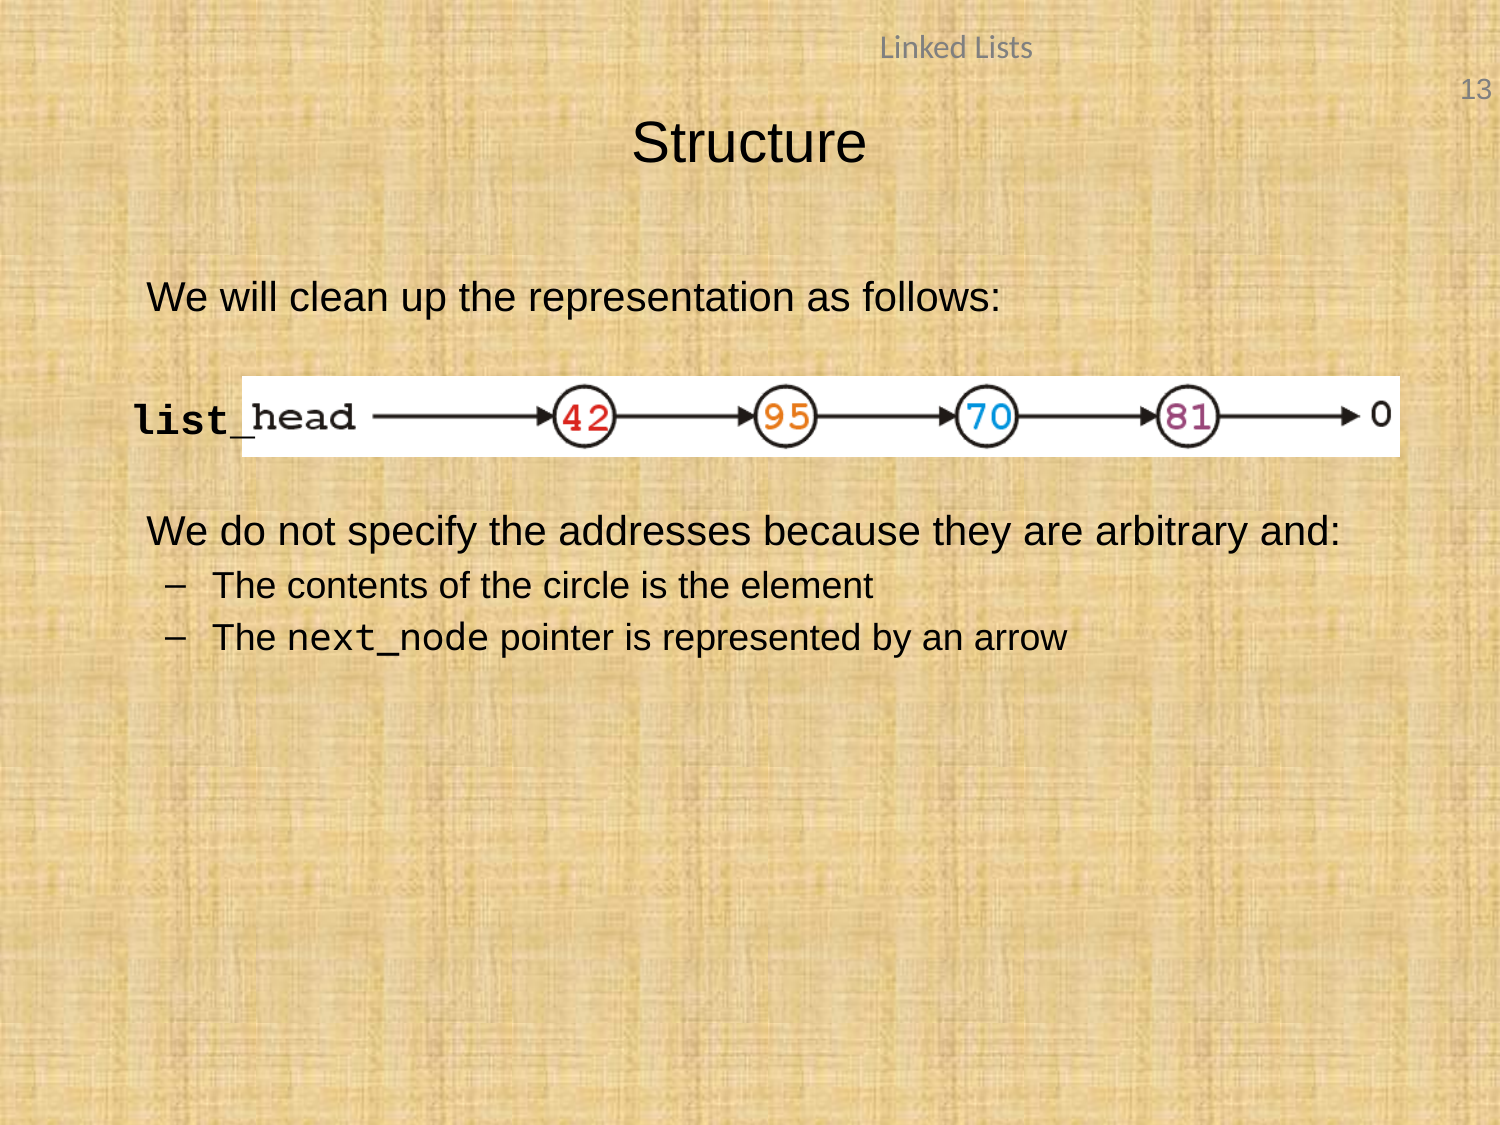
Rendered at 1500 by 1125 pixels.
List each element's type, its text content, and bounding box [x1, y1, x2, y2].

picture [0, 0, 1500, 1125]
text_box list_ [115, 385, 236, 451]
list We will clean up the representation as follows: We do not specify the addresses because they are arbitrary and: The contents of the circle is the element The next_node pointer is represented by an arrow [74, 262, 1426, 1006]
title Structure [74, 44, 1426, 233]
